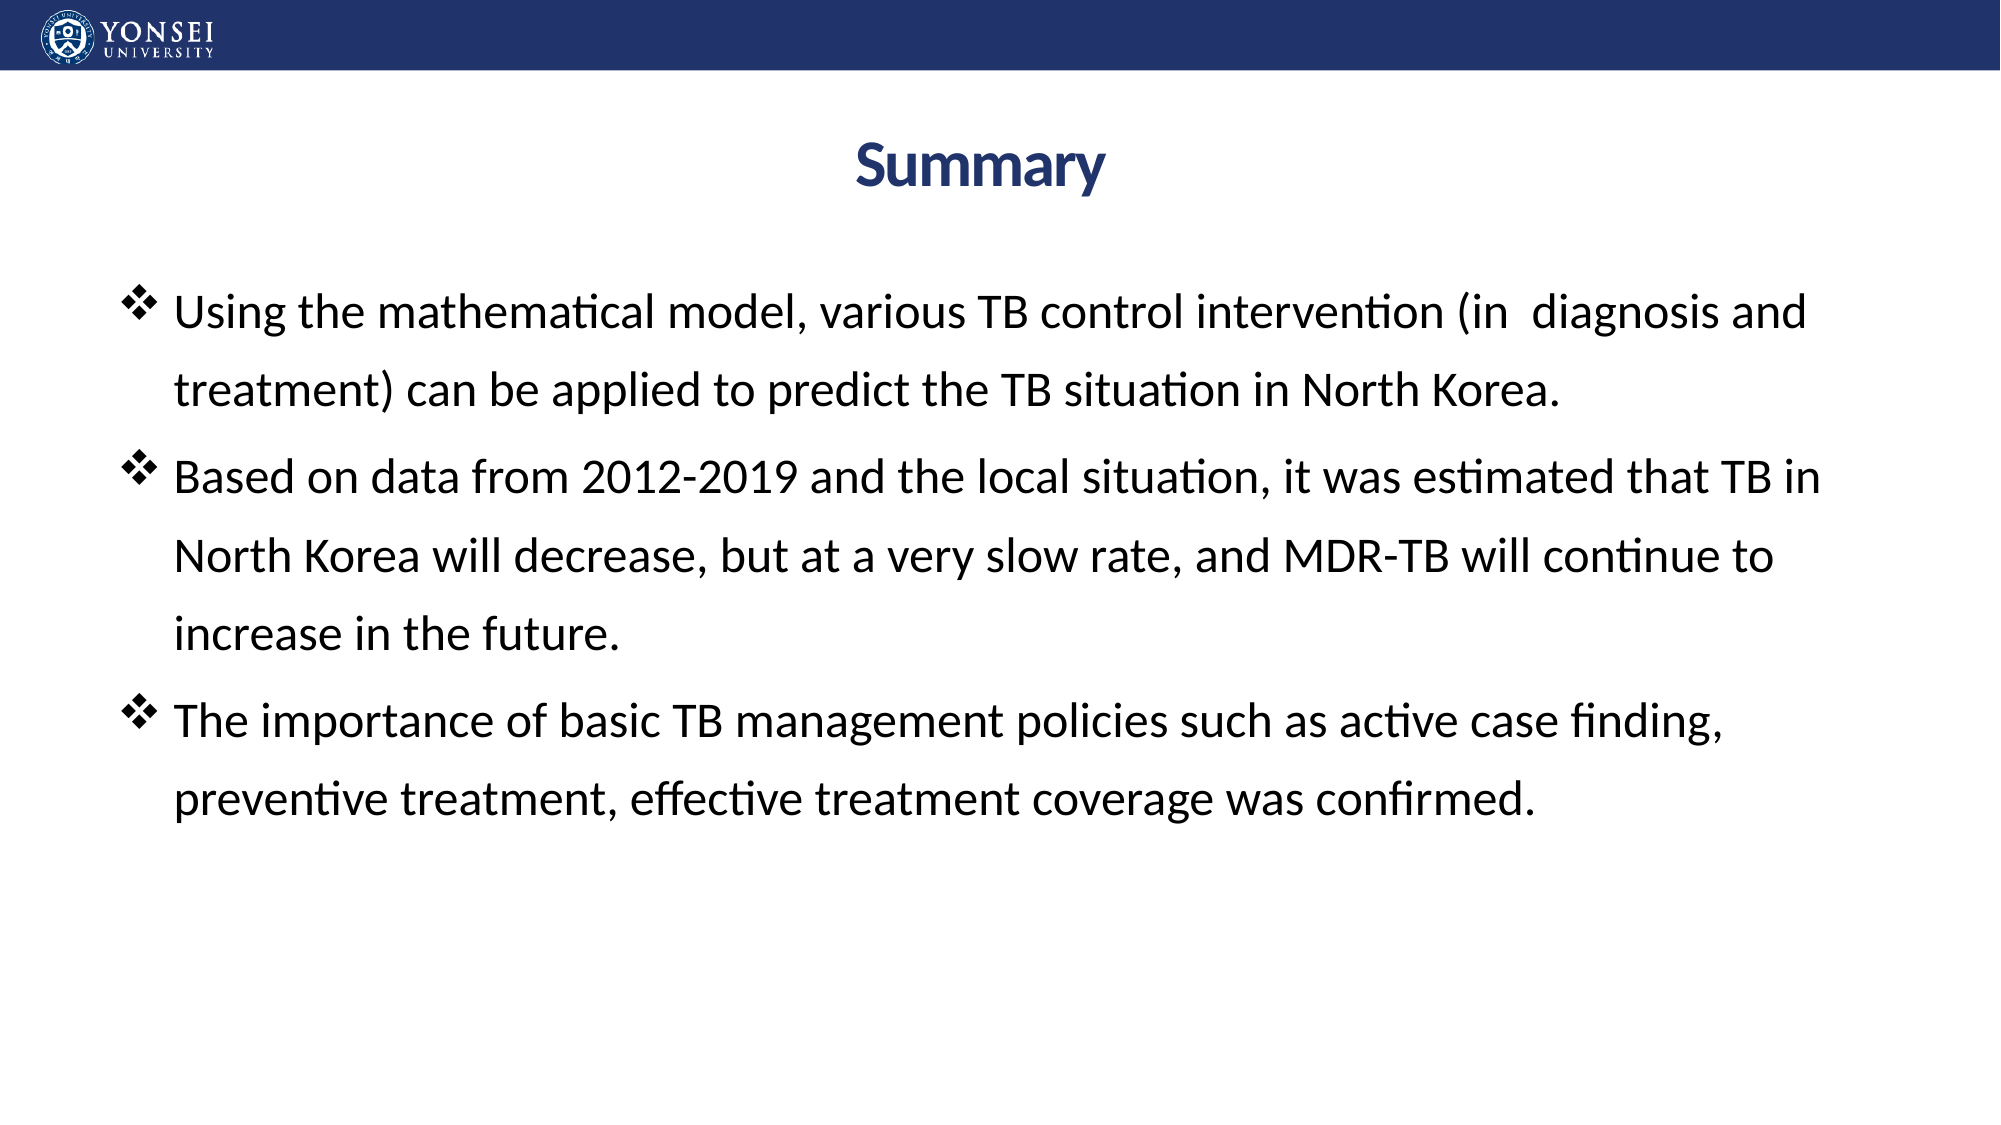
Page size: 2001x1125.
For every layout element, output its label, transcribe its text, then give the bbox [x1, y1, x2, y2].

list Using the mathematical model, various TB control intervention (in diagnosis and treatment) can be applied to predict the TB situation in North Korea. Based on data from 2012-2019 and the local situation, it was estimated that TB in North Korea will decrease, but at a very slow rate, and MDR-TB will continue to increase in the future. The importance of basic TB management policies such as active case finding, preventive treatment, effective treatment coverage was confirmed. [102, 252, 1914, 1059]
title Summary [82, 90, 1894, 231]
